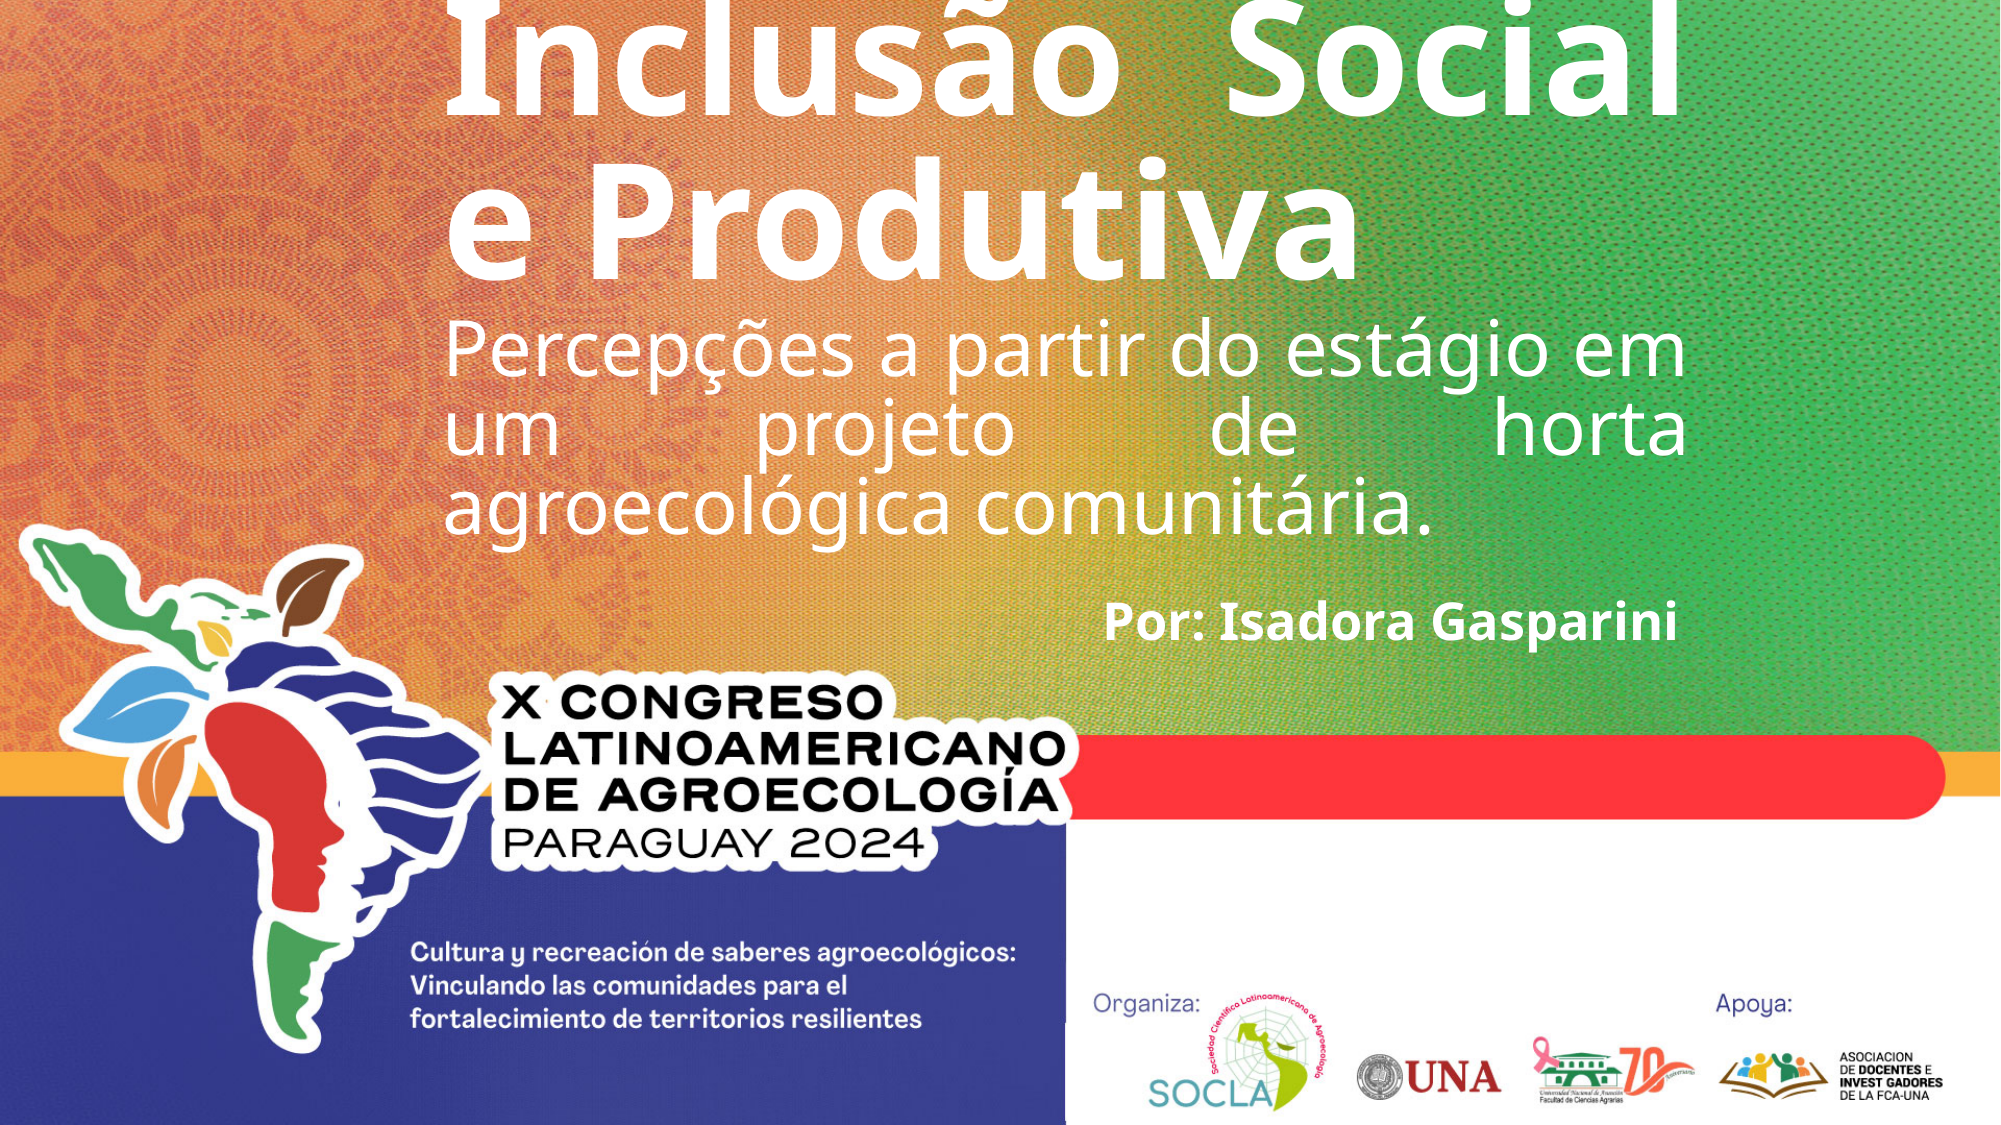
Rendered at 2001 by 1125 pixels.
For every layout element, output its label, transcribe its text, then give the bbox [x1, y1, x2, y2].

text_box Por: Isadora Gasparini [1087, 583, 1941, 633]
title Inclusão Social e Produtiva Percepções a partir do estágio em um projeto de horta agroecológica comunitária. [427, 0, 1706, 559]
picture [0, 0, 2001, 1125]
